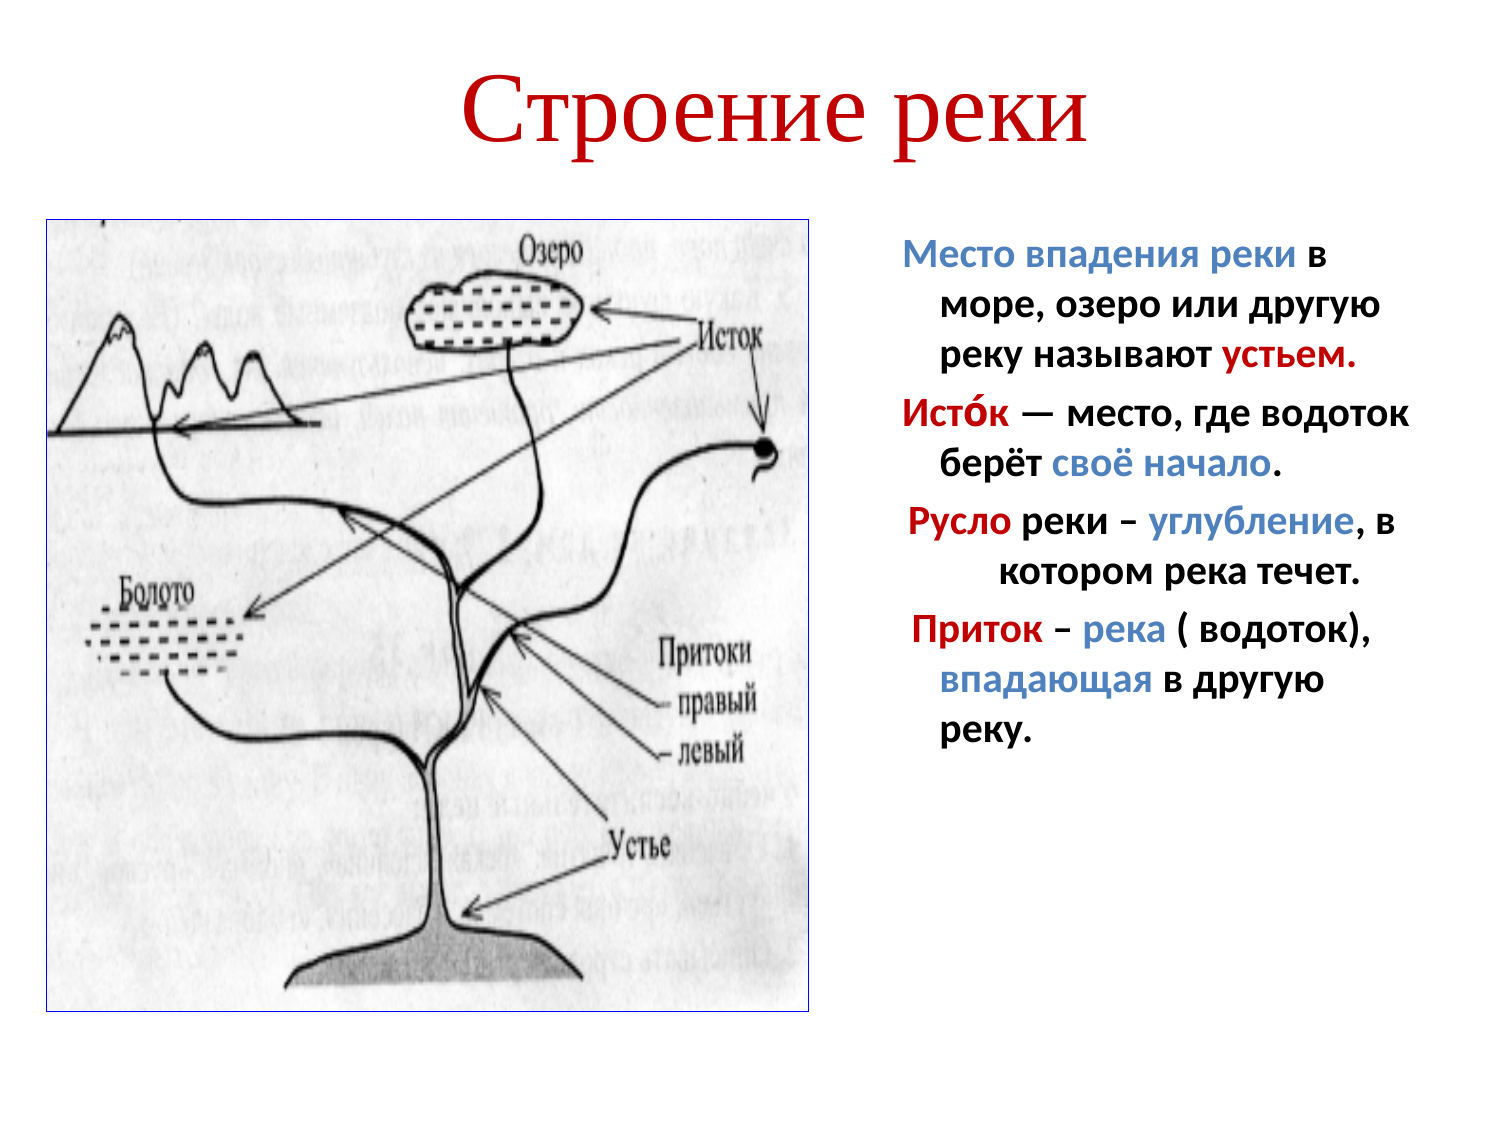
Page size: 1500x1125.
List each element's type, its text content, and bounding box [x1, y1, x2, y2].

list Место впадения реки в море, озеро или другую реку называют устьем. Исто́к — место, где водоток берёт своё начало. Русло реки – углубление, в котором река течет. Приток – река ( водоток), впадающая в другую реку. [868, 101, 1436, 1125]
title Строение реки [100, 30, 1451, 185]
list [46, 219, 810, 1012]
